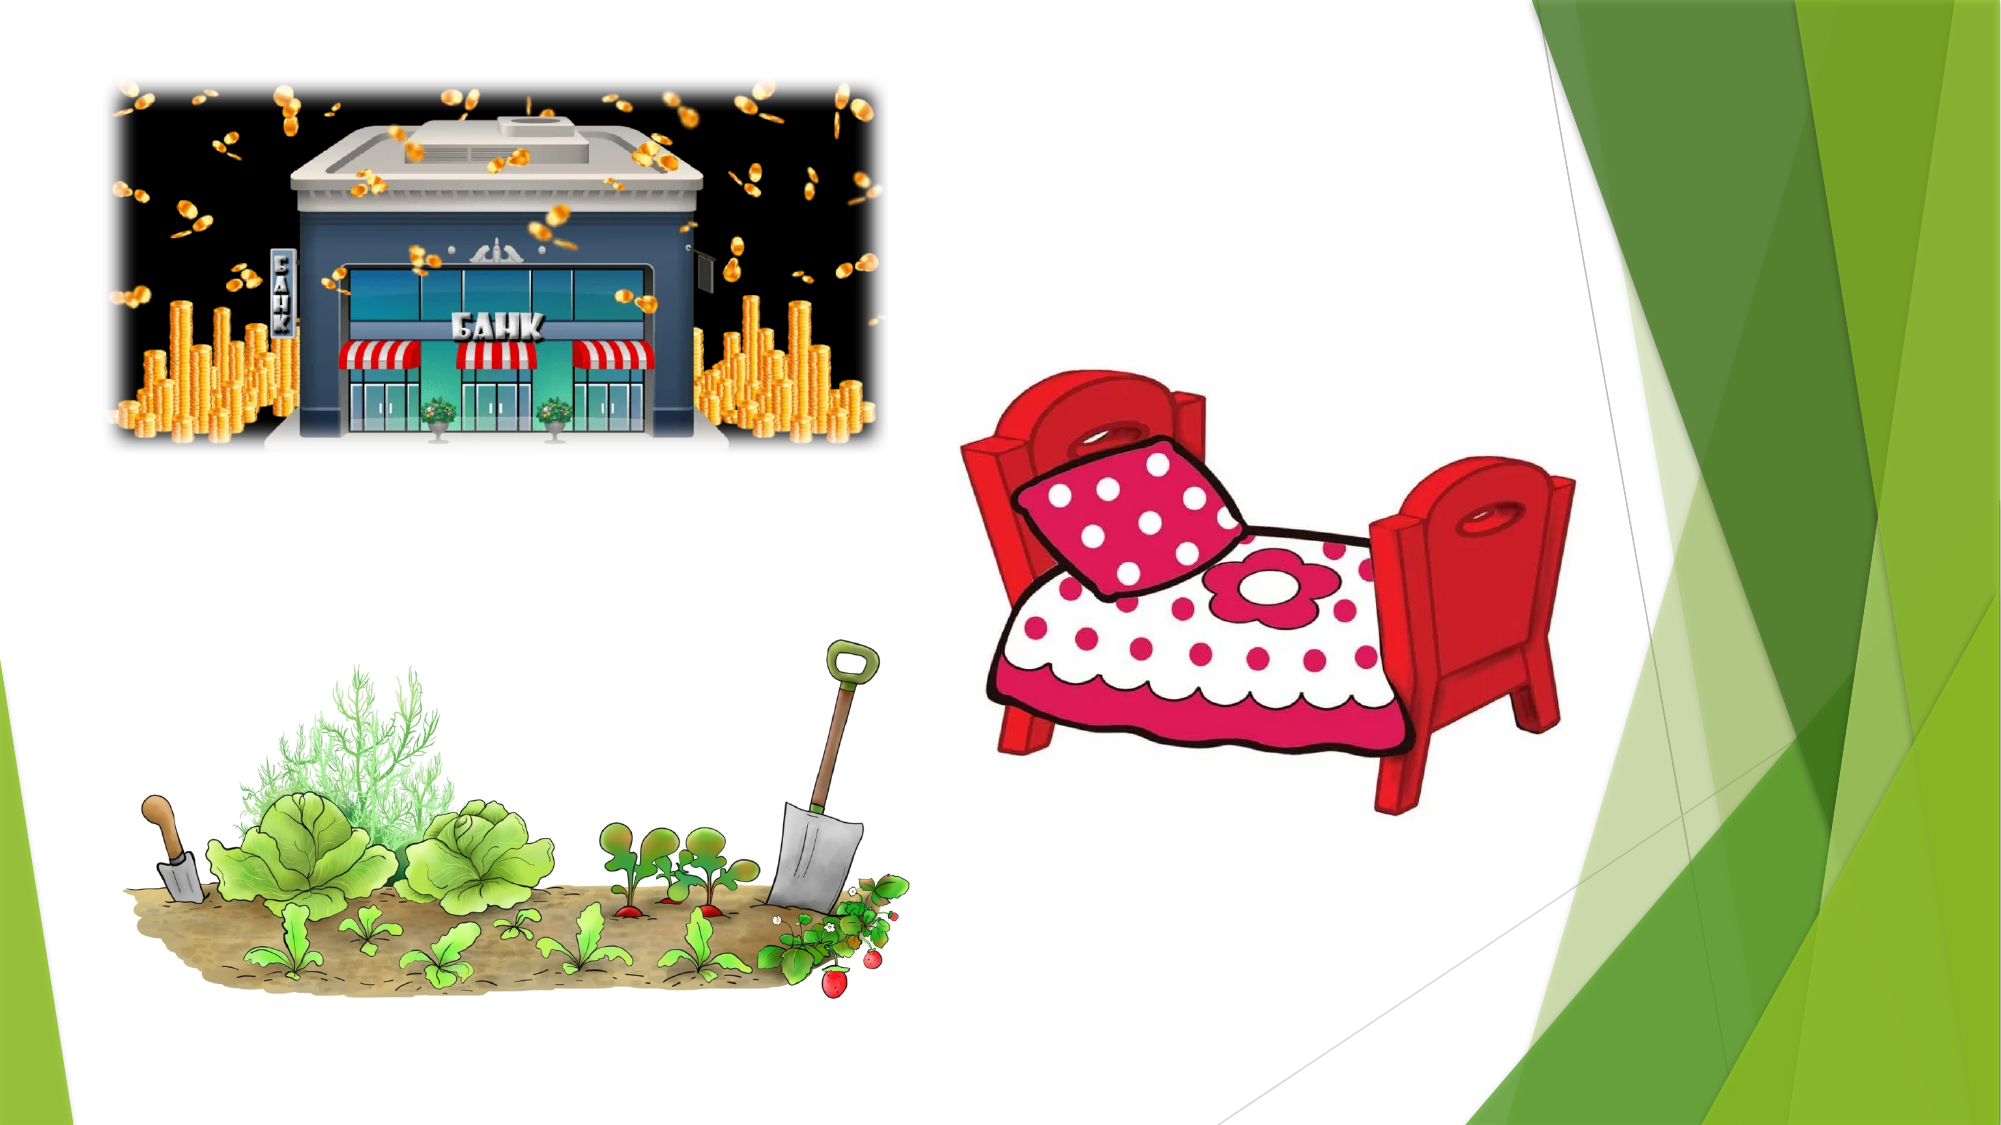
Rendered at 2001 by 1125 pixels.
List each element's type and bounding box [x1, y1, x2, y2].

picture [101, 75, 889, 454]
picture [956, 358, 1588, 821]
picture [116, 632, 919, 1008]
